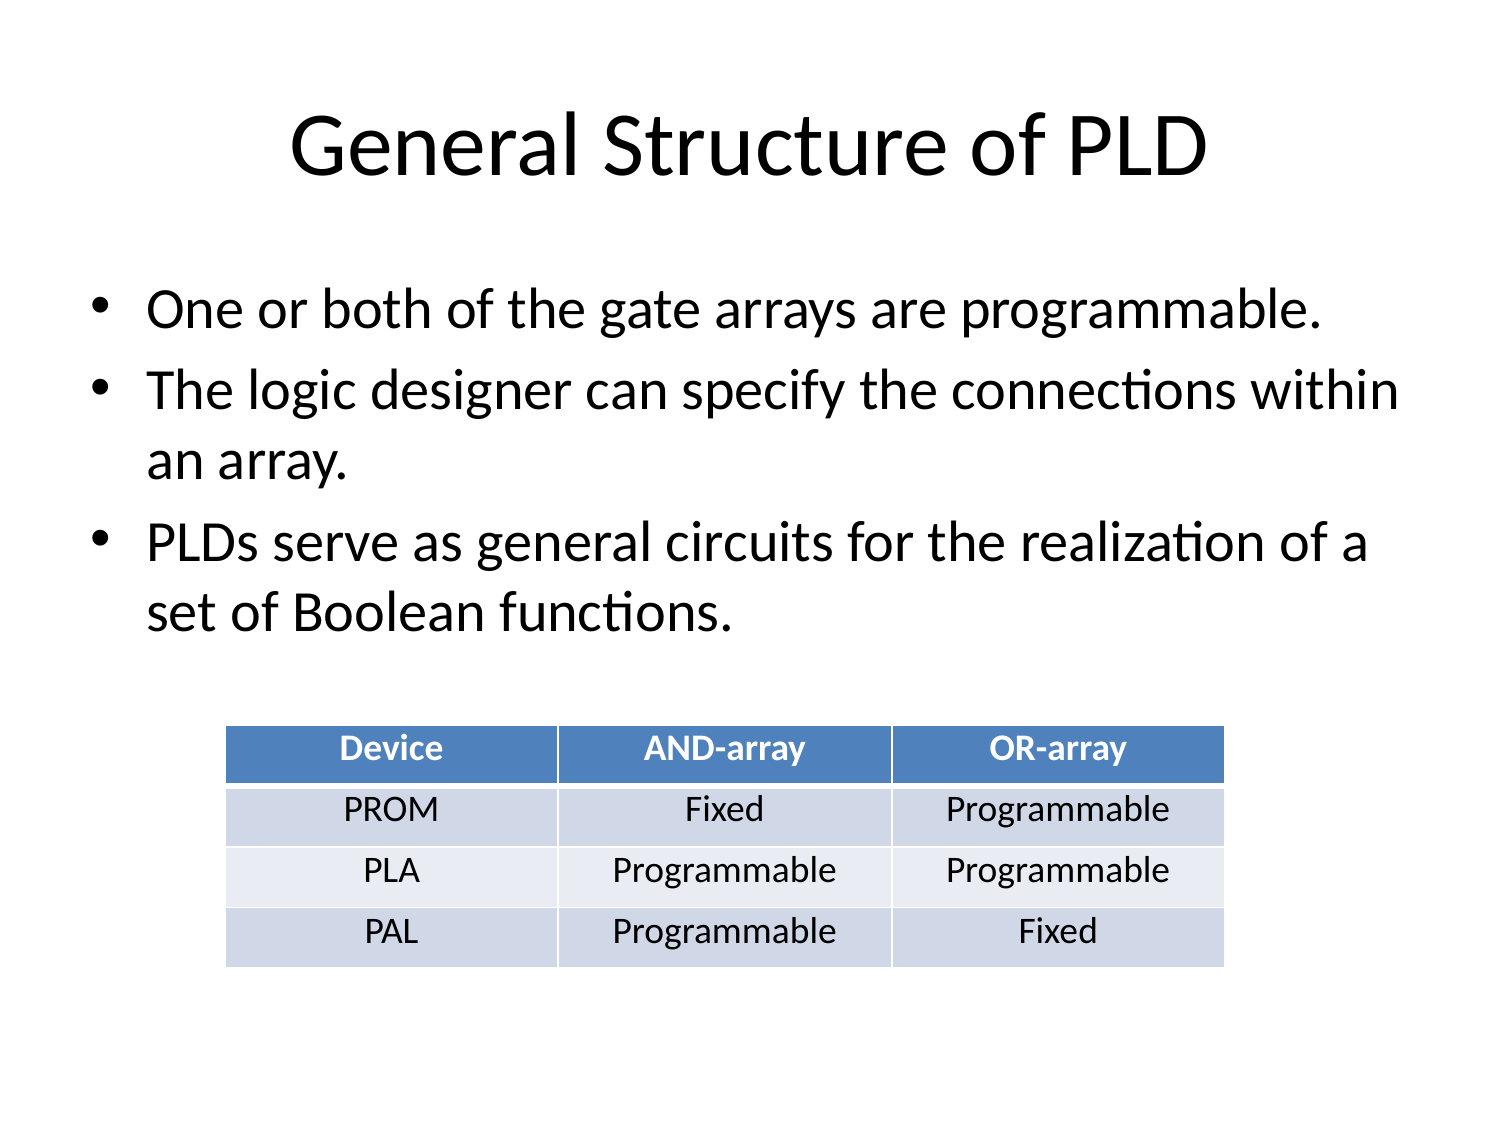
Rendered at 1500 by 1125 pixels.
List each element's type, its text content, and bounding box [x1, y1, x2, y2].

table_cell Programmable [893, 789, 1224, 846]
table_cell Programmable [559, 848, 891, 907]
table_cell Programmable [559, 908, 891, 967]
list One or both of the gate arrays are programmable. The logic designer can specify the connections within an array. PLDs serve as general circuits for the realization of a set of Boolean functions. [75, 262, 1425, 1005]
table_cell Fixed [559, 789, 891, 846]
table_cell PROM [226, 789, 557, 846]
table_cell Fixed [893, 908, 1224, 967]
table_cell PLA [226, 848, 557, 907]
table_cell PAL [226, 908, 557, 967]
table_header Device [226, 726, 557, 783]
table_header AND-array [559, 726, 891, 783]
title General Structure of PLD [75, 45, 1425, 233]
table_header OR-array [893, 726, 1224, 783]
table_cell Programmable [893, 848, 1224, 907]
